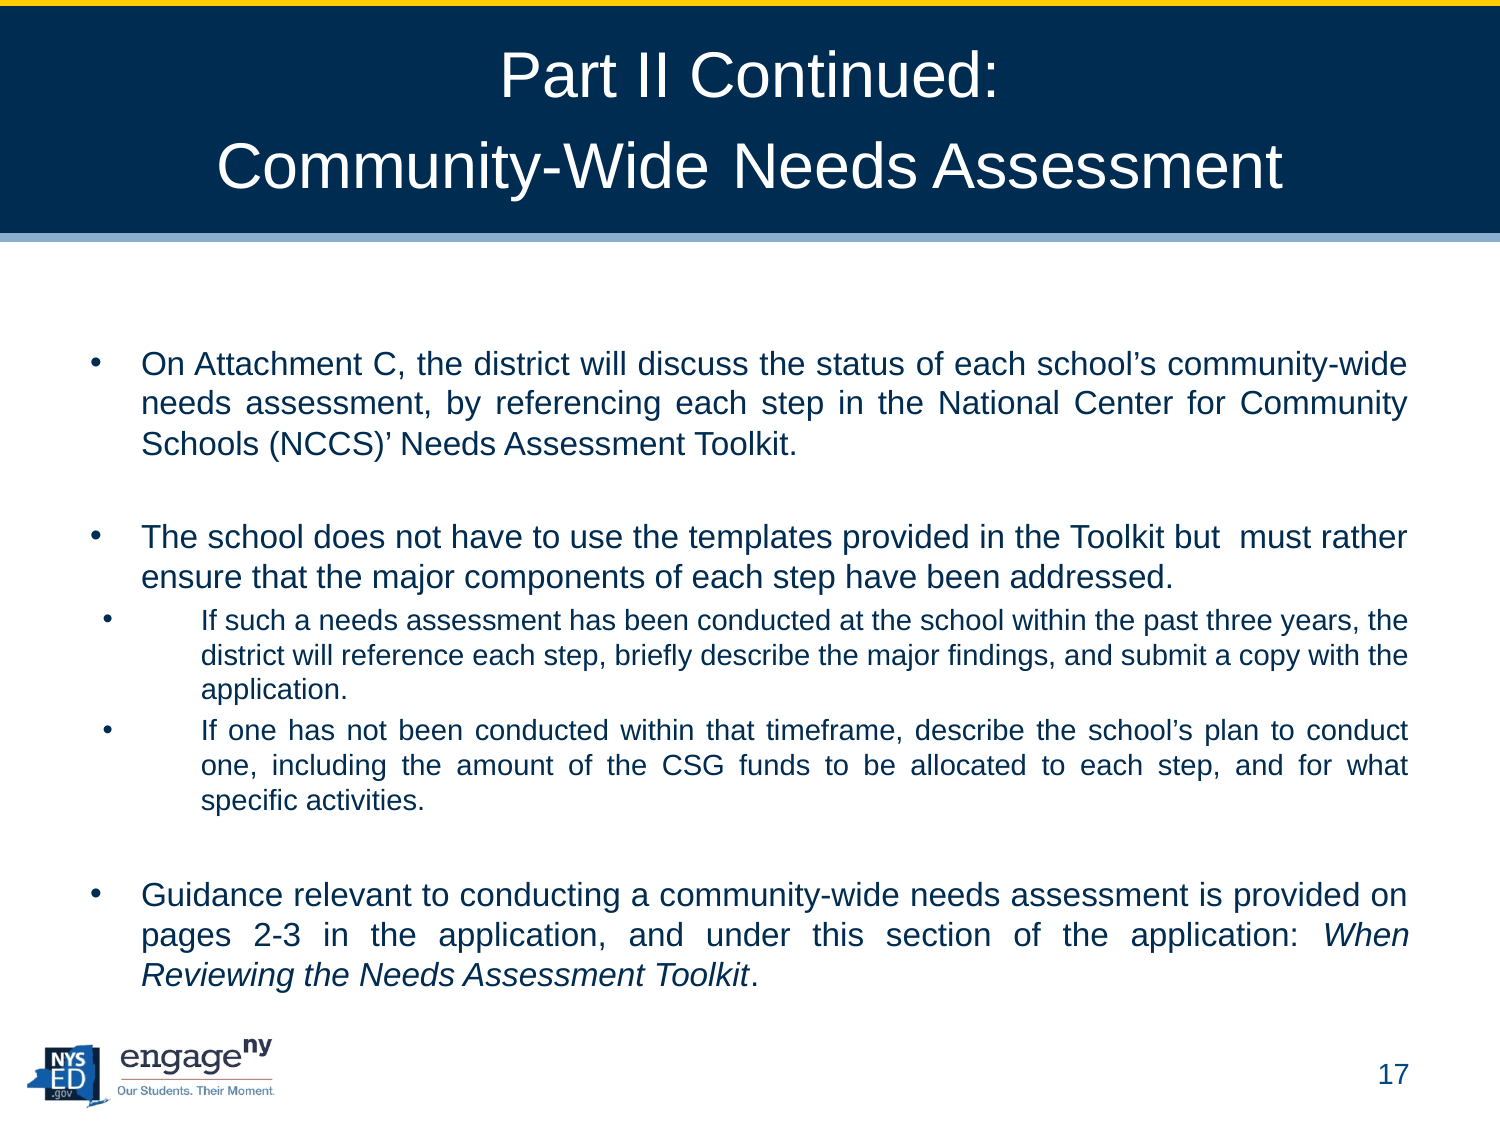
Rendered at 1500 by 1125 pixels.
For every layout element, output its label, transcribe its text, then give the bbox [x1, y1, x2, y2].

picture [27, 1034, 111, 1118]
slide_number 17 [1074, 1042, 1425, 1103]
picture [117, 1034, 275, 1104]
list On Attachment C, the district will discuss the status of each school’s community-wide needs assessment, by referencing each step in the National Center for Community Schools (NCCS)’ Needs Assessment Toolkit. The school does not have to use the templates provided in the Toolkit but must rather ensure that the major components of each step have been addressed. If such a needs assessment has been conducted at the school within the past three years, the district will reference each step, briefly describe the major findings, and submit a copy with the application. If one has not been conducted within that timeframe, describe the school’s plan to conduct one, including the amount of the CSG funds to be allocated to each step, and for what specific activities. Guidance relevant to conducting a community-wide needs assessment is provided on pages 2-3 in the application, and under this section of the application: When Reviewing the Needs Assessment Toolkit. [75, 287, 1425, 1005]
title Part II Continued: Community-Wide Needs Assessment [75, 24, 1425, 213]
